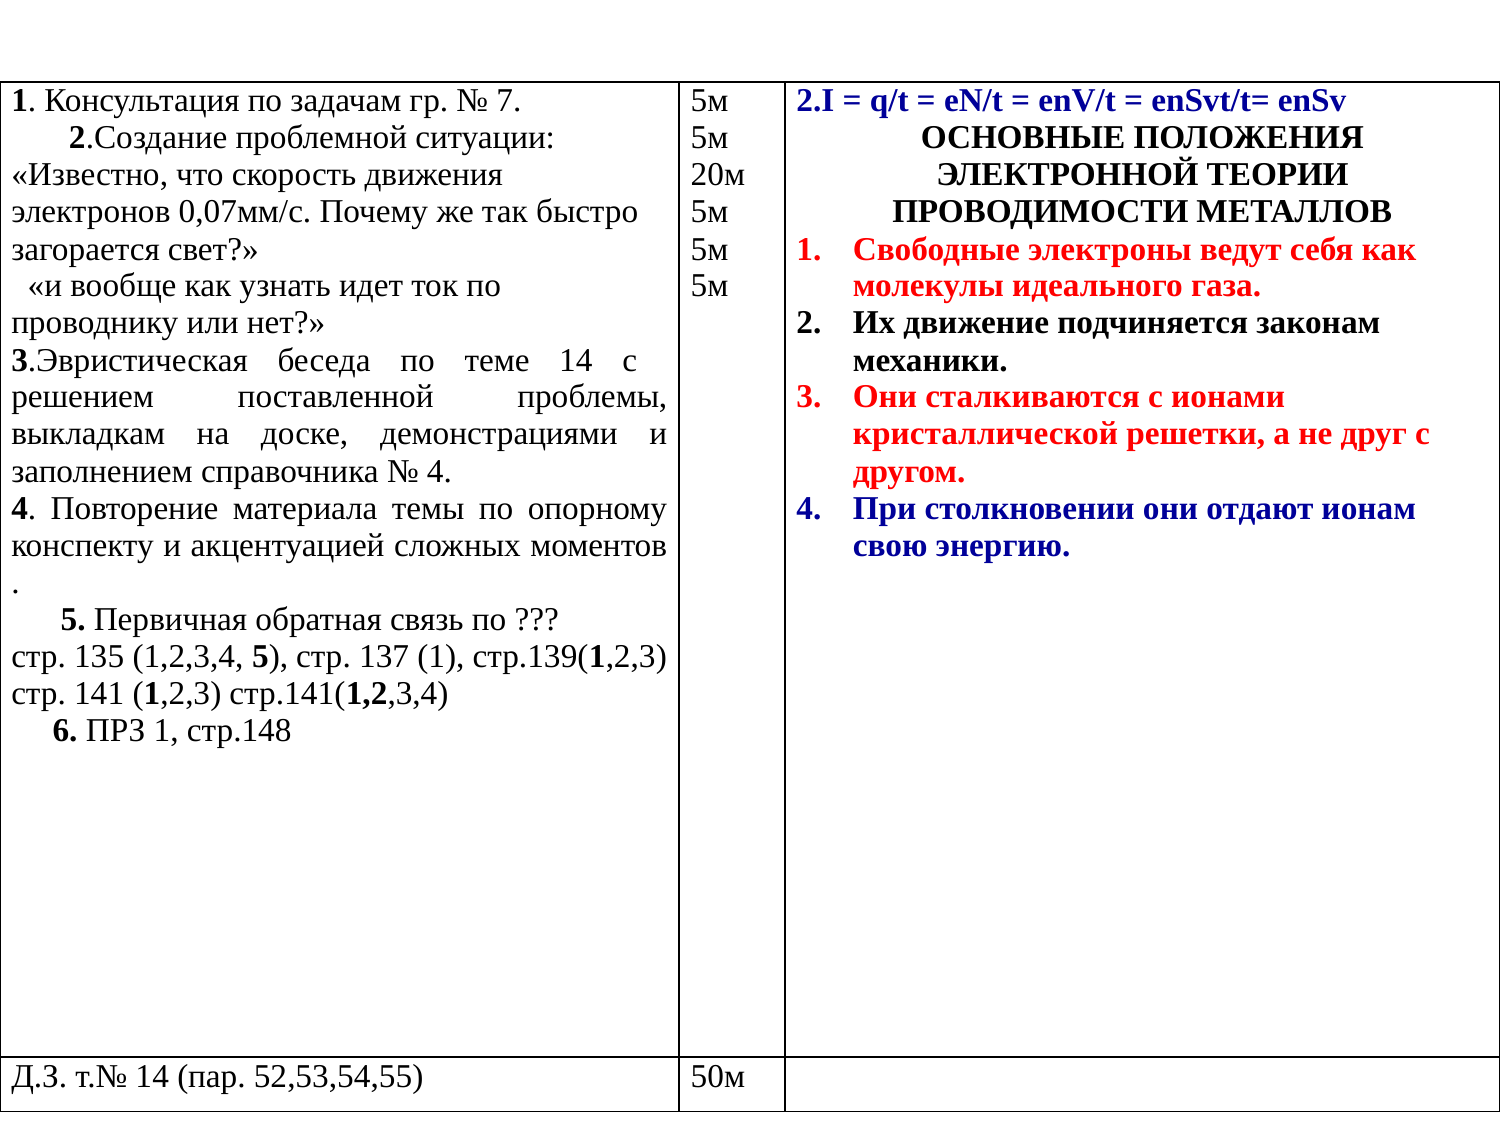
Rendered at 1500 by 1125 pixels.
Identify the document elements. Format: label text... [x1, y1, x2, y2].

table_header 2.I = q/t = eN/t = enV/t = enSvt/t= enSv ОСНОВНЫЕ ПОЛОЖЕНИЯ ЭЛЕКТРОННОЙ ТЕОРИИ ПРОВОДИМОСТИ МЕТАЛЛОВ Свободные электроны ведут себя как молекулы идеального газа. Их движение подчиняется законам механики. Они сталкиваются с ионами кристаллической решетки, а не друг с другом. При столкновении они отдают ионам свою энергию. [786, 83, 1499, 1056]
table_cell 50м [680, 1058, 784, 1111]
table_header 1. Консультация по задачам гр. № 7. 2.Создание проблемной ситуации: «Известно, что скорость движения электронов 0,07мм/с. Почему же так быстро загорается свет?» «и вообще как узнать идет ток по проводнику или нет?» 3.Эвристическая беседа по теме 14 с решением поставленной проблемы, выкладкам на доске, демонстрациями и заполнением справочника № 4. 4. Повторение материала темы по опорному конспекту и акцентуацией сложных моментов . 5. Первичная обратная связь по ??? стр. 135 (1,2,3,4, 5), стр. 137 (1), стр.139(1,2,3) стр. 141 (1,2,3) стр.141(1,2,3,4) 6. ПРЗ 1, стр.148 [1, 83, 678, 1056]
table_cell [786, 1058, 1499, 1111]
table_header 5м 5м 20м 5м 5м 5м [680, 83, 784, 1056]
table_cell Д.З. т.№ 14 (пар. 52,53,54,55) [1, 1058, 678, 1111]
